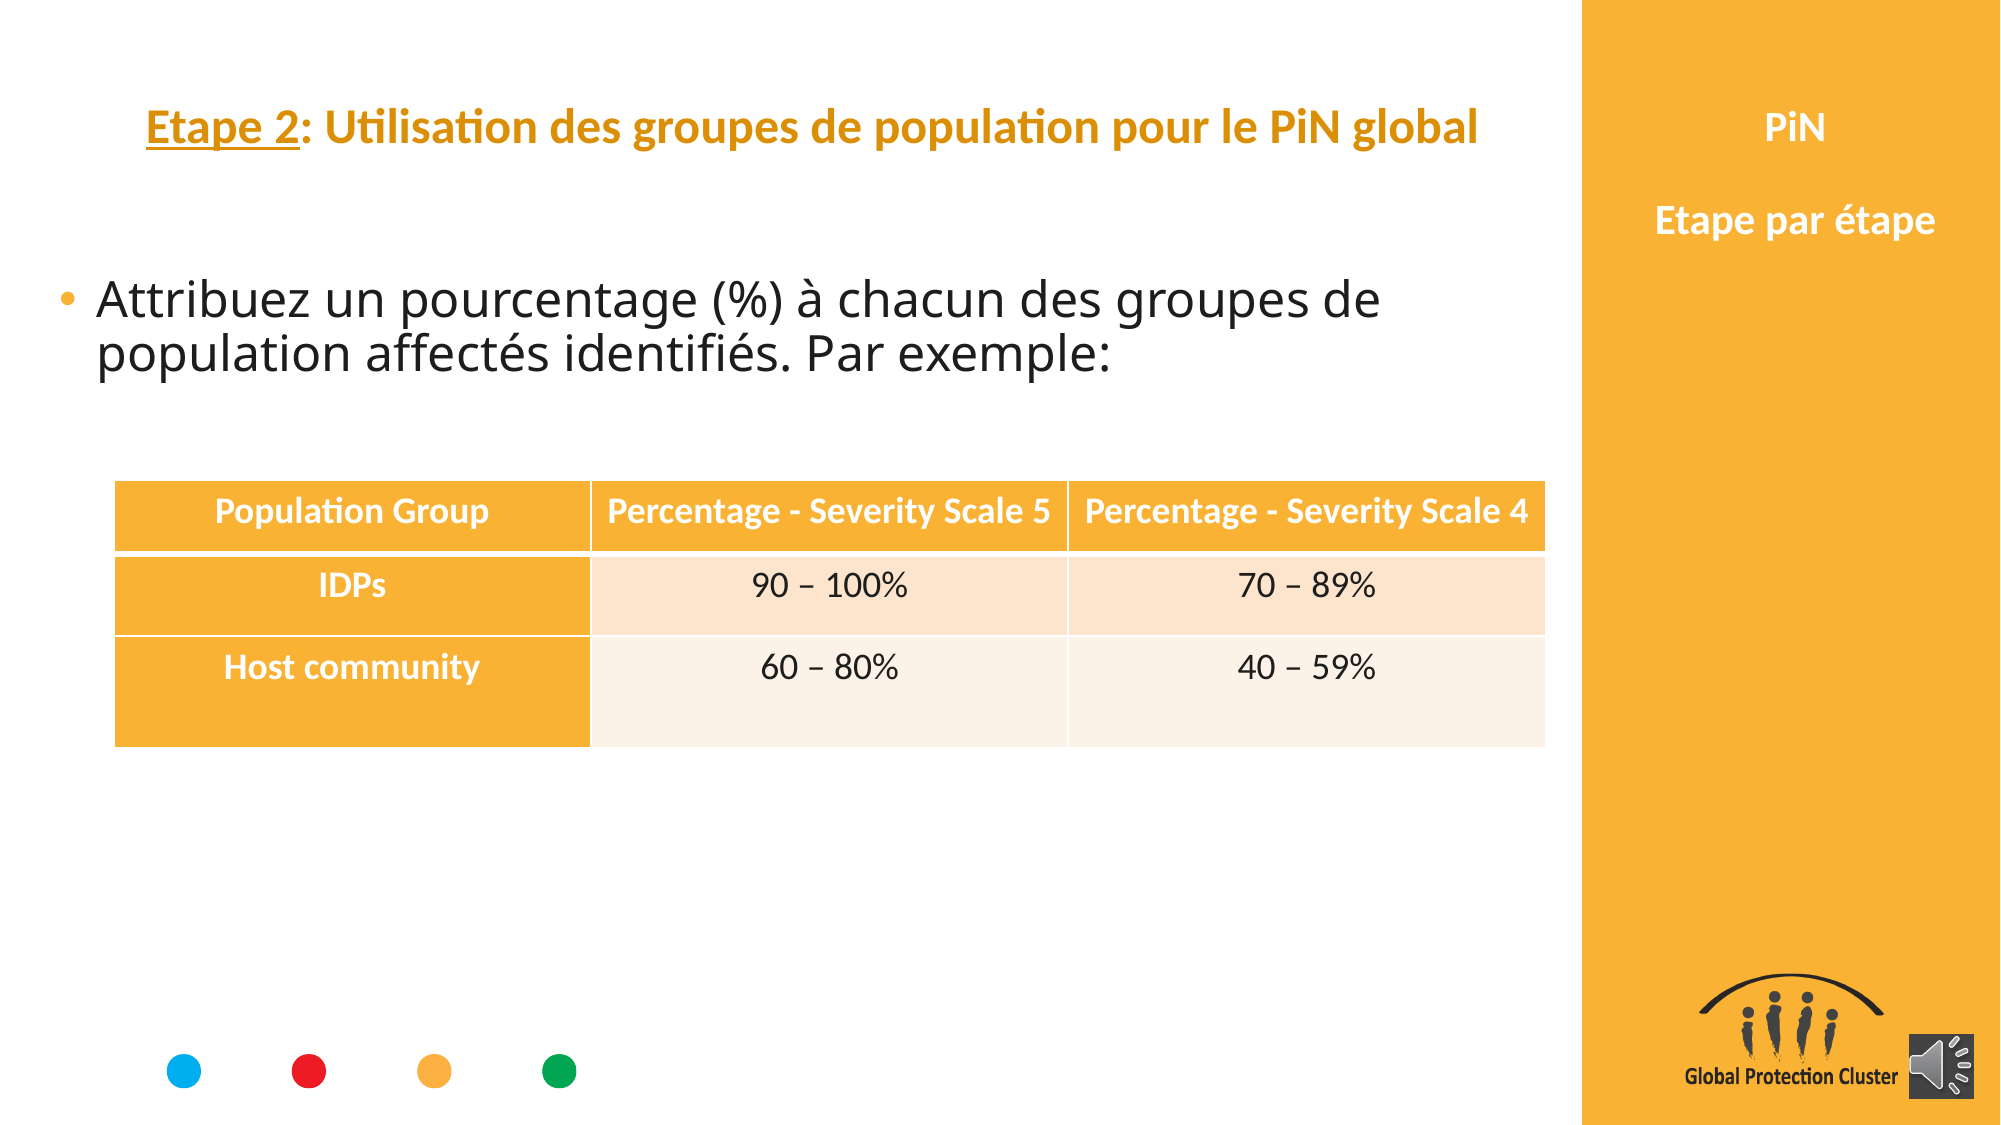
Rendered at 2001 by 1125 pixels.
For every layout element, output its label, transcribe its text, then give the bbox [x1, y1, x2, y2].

picture [1670, 957, 1975, 1120]
text_box PiN Etape par étape [1604, 49, 1987, 299]
picture [142, 1065, 595, 1103]
table_cell 70 – 89% [1069, 557, 1545, 635]
table_header Percentage - Severity Scale 5 [592, 481, 1067, 551]
table_cell 40 – 59% [1069, 637, 1545, 747]
table_cell 90 – 100% [592, 557, 1067, 635]
list Etape 2: Utilisation des groupes de population pour le PiN global Attribuez un pourcentage (%) à chacun des groupes de population affectés identifiés. Par exemple: [44, 85, 1567, 1065]
table_cell 60 – 80% [592, 637, 1067, 747]
table_cell IDPs [115, 557, 590, 635]
table_cell Host community [115, 637, 590, 747]
table_header Percentage - Severity Scale 4 [1069, 481, 1545, 551]
table_header Population Group [115, 481, 590, 551]
